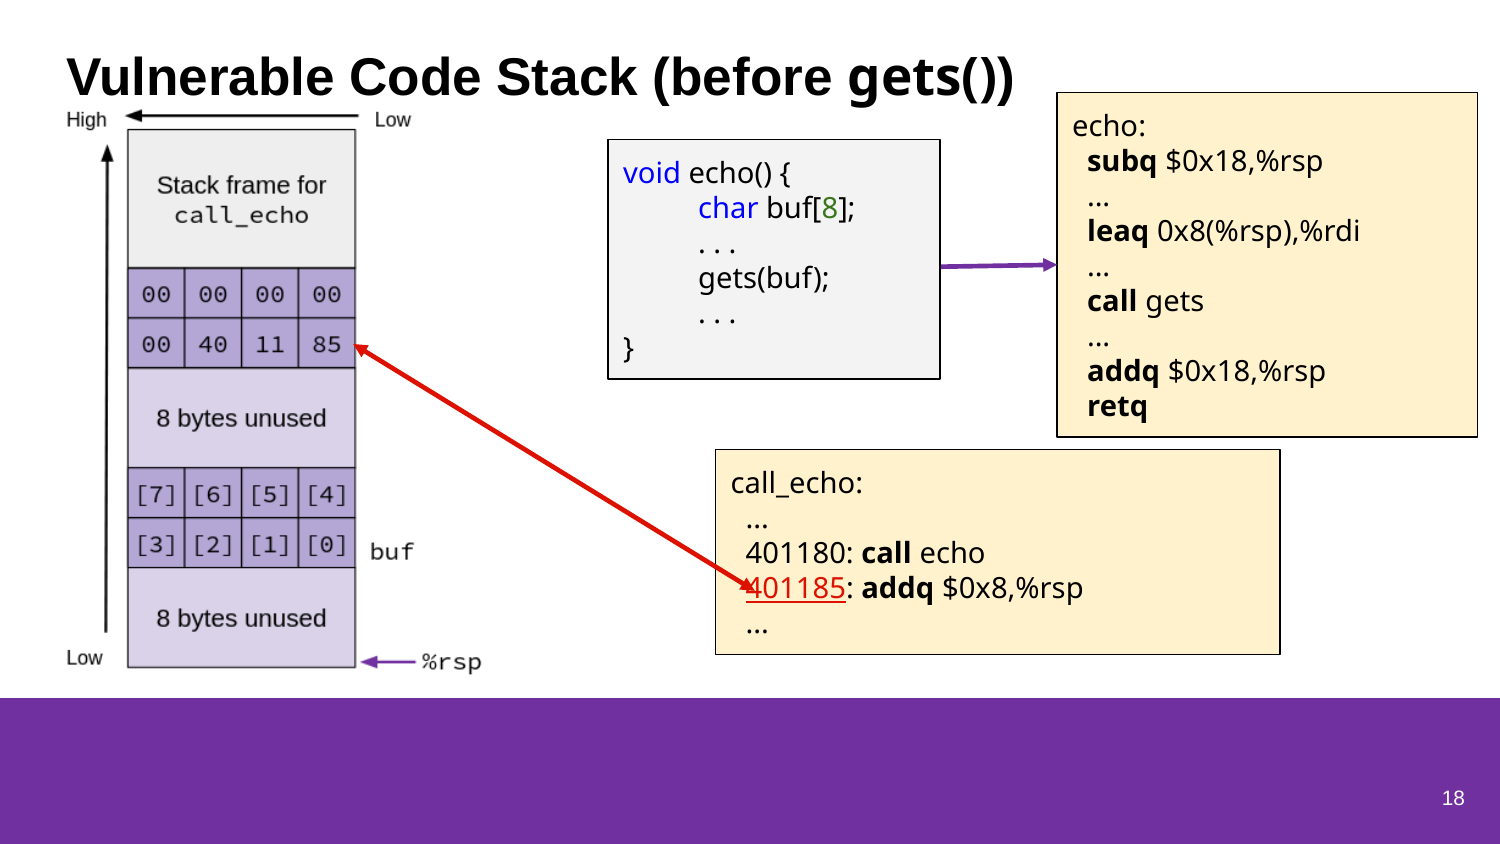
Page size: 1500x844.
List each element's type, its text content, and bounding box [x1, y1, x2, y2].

text_box void echo() { char buf[8]; . . . gets(buf); . . . } [608, 139, 940, 380]
text_box call_echo: ... 401180: call echo 401185: addq $0x8,%rsp ... [715, 449, 1281, 655]
text_box echo: subq $0x18,%rsp ... leaq 0x8(%rsp),%rdi ... call gets ... addq $0x18,%rsp retq [1057, 92, 1478, 438]
title Vulnerable Code Stack (before gets()) [51, 27, 1449, 122]
slide_number 18 [1389, 764, 1480, 830]
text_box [352, 343, 755, 592]
picture [0, 0, 1500, 698]
